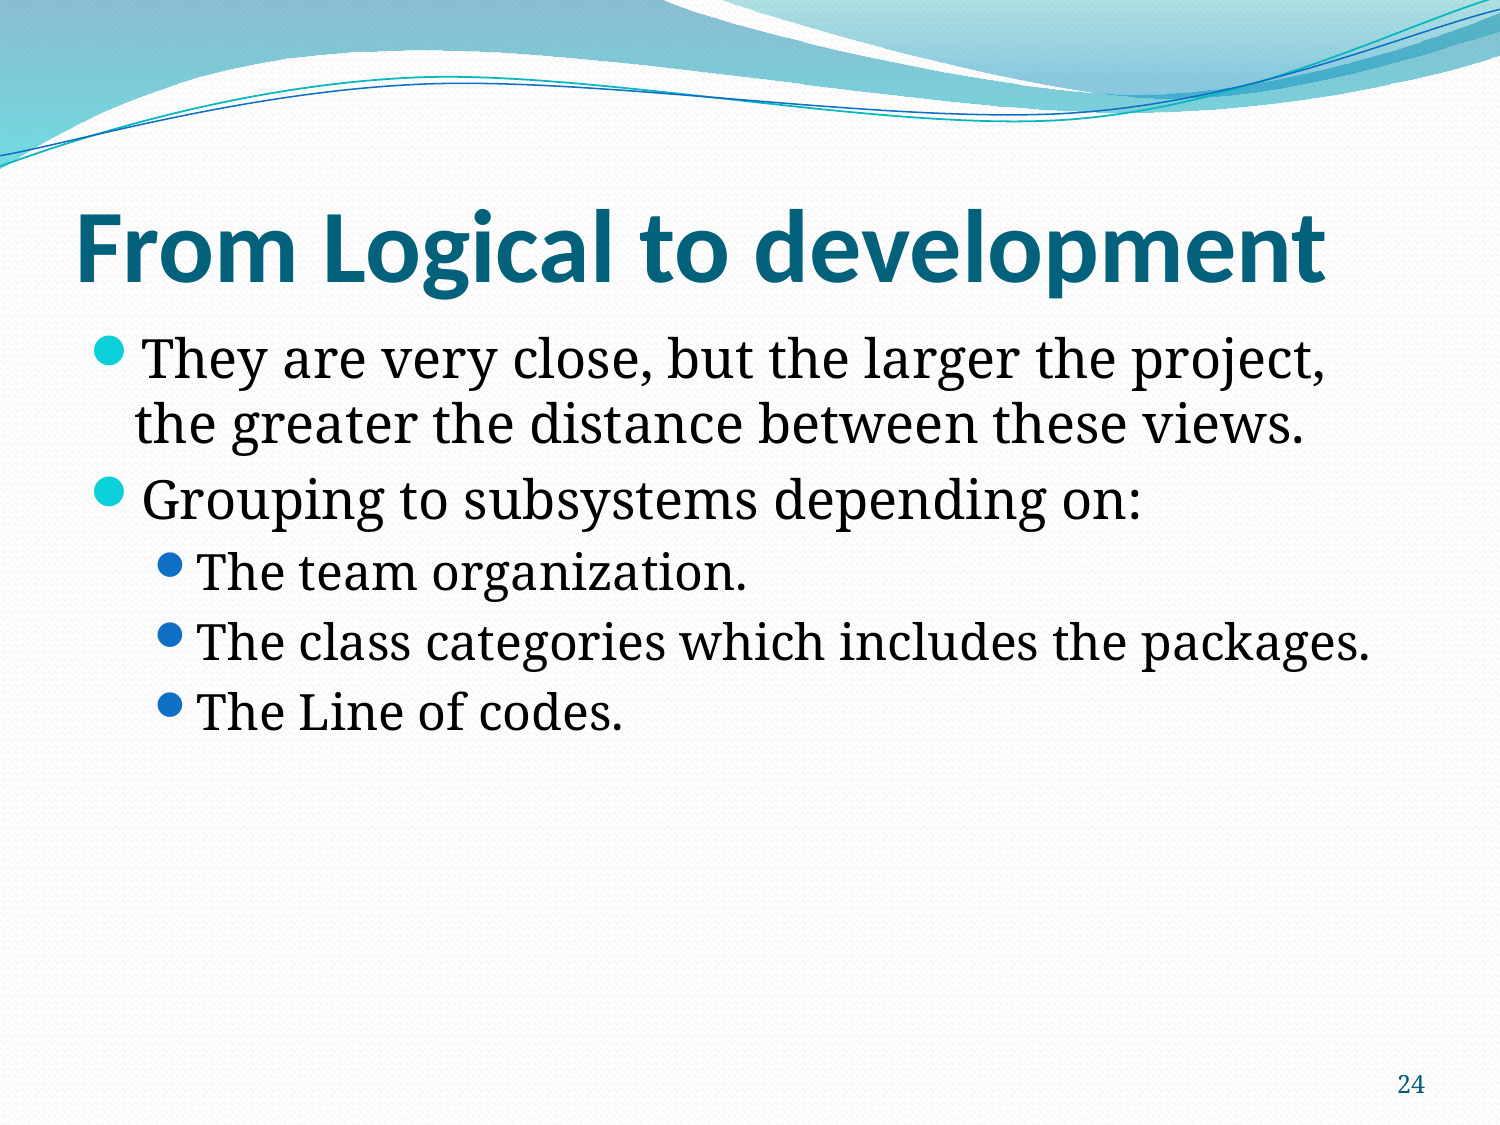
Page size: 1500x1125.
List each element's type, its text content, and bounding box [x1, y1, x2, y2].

list They are very close, but the larger the project, the greater the distance between these views. Grouping to subsystems depending on: The team organization. The class categories which includes the packages. The Line of codes. [75, 317, 1425, 1038]
slide_number 24 [1299, 1042, 1425, 1103]
title From Logical to development [75, 115, 1425, 303]
